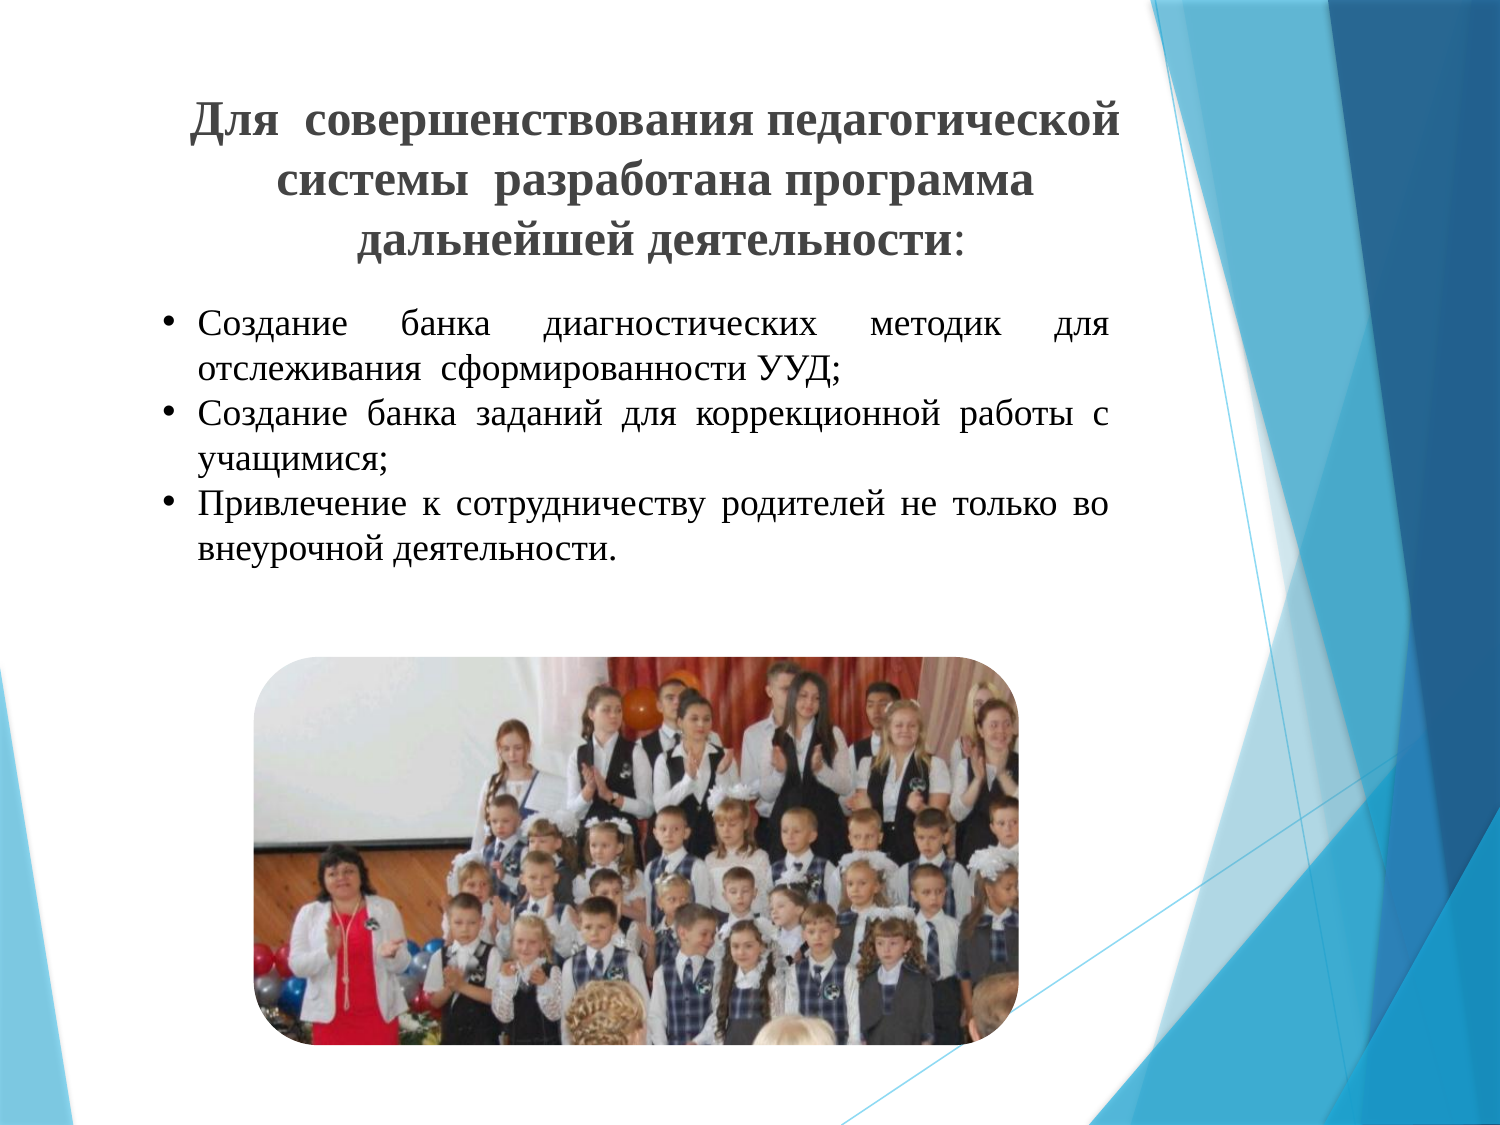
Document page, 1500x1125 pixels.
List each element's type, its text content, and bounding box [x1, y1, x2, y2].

text_box Для совершенствования педагогической системы разработана программа дальнейшей деятельности: [123, 78, 1187, 273]
picture [253, 656, 1020, 1046]
text_box Создание банка диагностических методик для отслеживания сформированности УУД; Создание банка заданий для коррекционной работы с учащимися; Привлечение к сотрудничеству родителей не только во внеурочной деятельности. [147, 290, 1125, 621]
